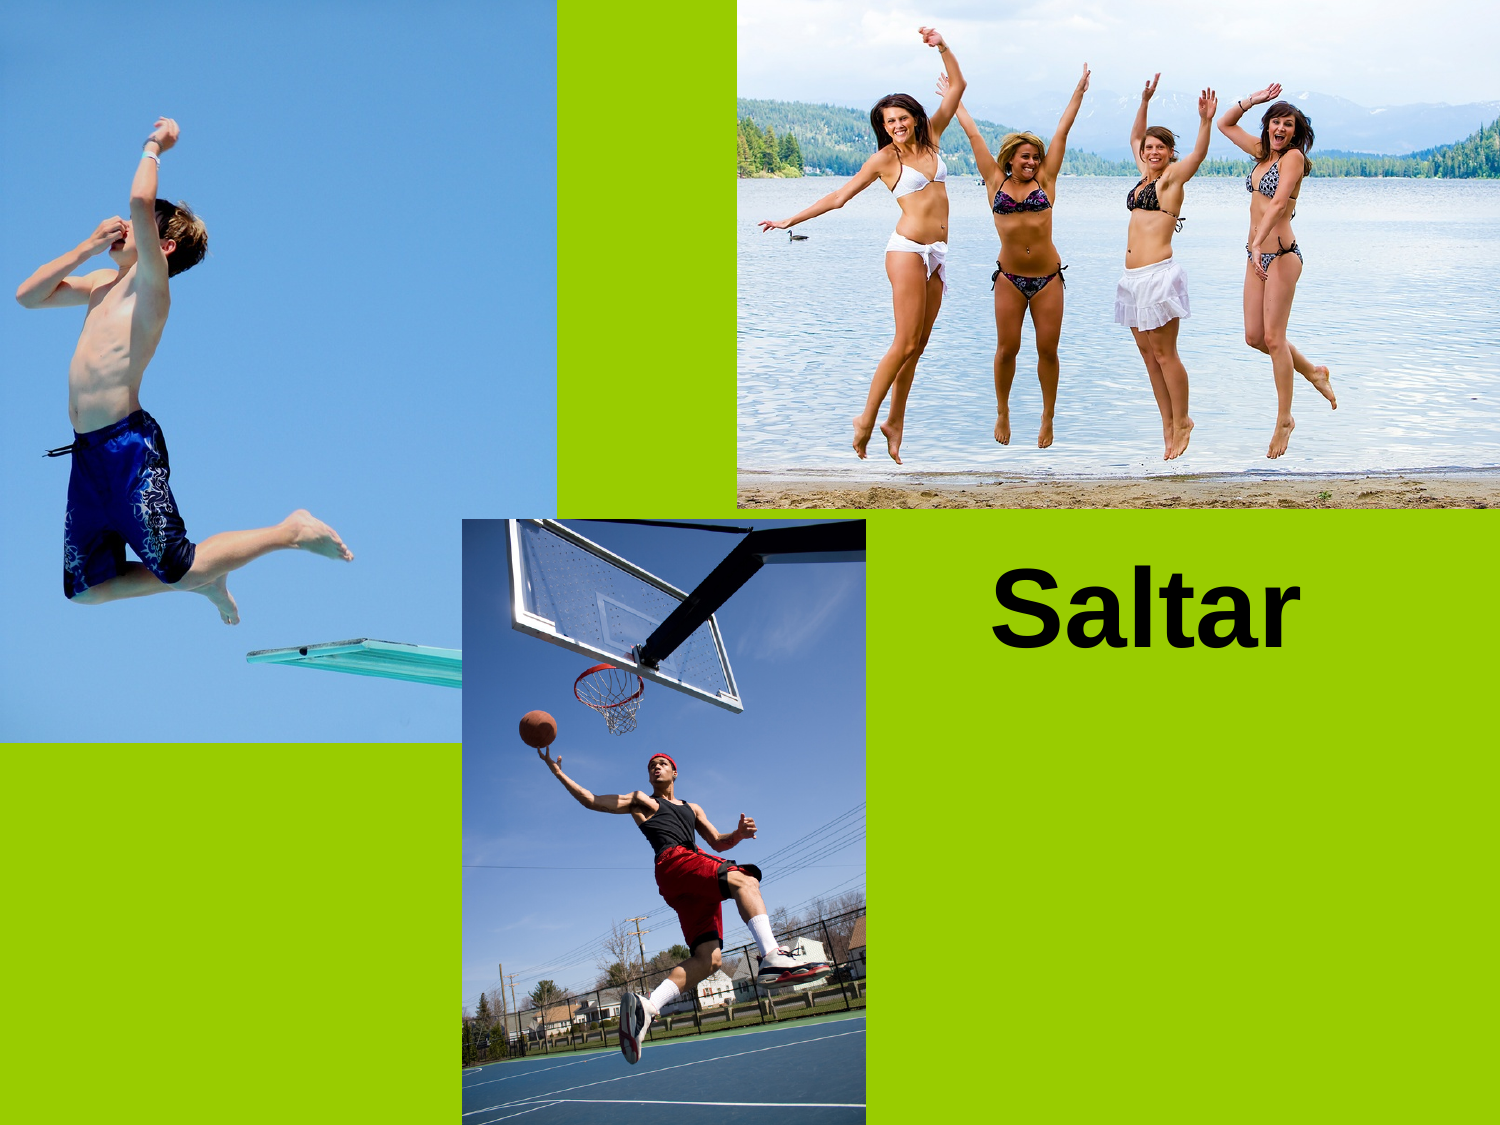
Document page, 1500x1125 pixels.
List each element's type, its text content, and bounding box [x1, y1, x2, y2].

text_box Saltar [975, 527, 1318, 678]
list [0, 0, 557, 743]
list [736, 0, 1500, 509]
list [462, 519, 867, 1125]
